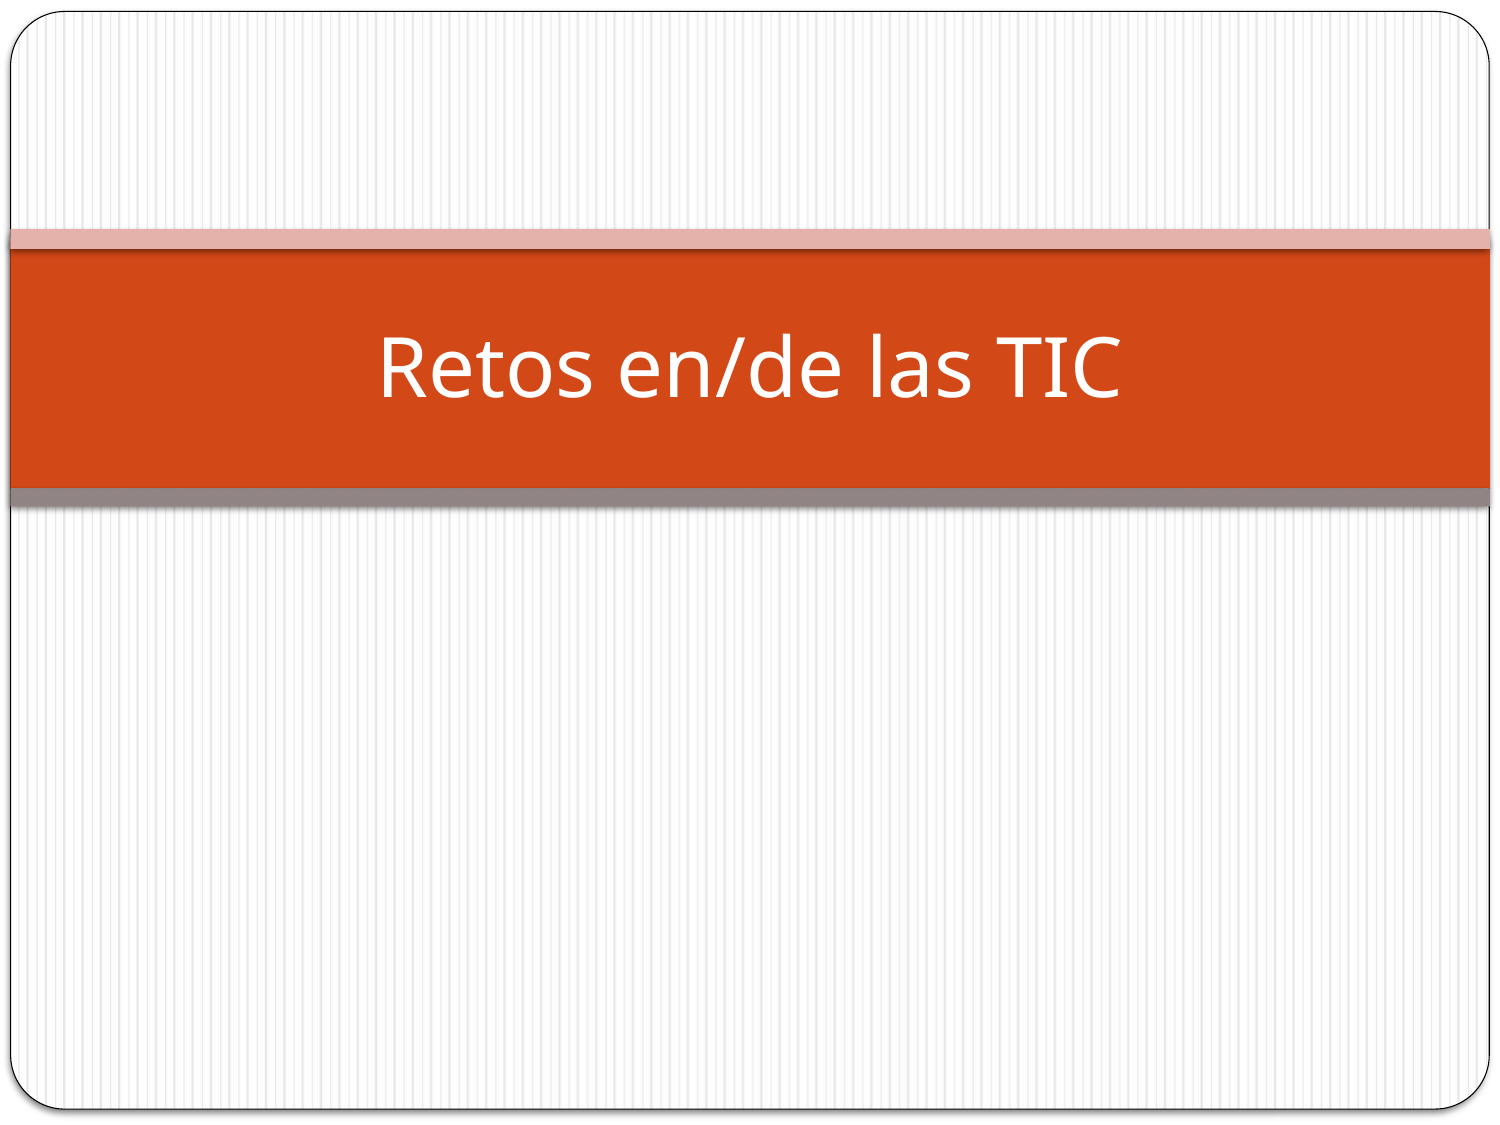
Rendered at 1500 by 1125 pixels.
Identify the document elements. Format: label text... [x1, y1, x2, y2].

picture [12, 507, 1488, 1108]
picture [12, 12, 1488, 229]
title Retos en/de las TIC [75, 247, 1425, 489]
